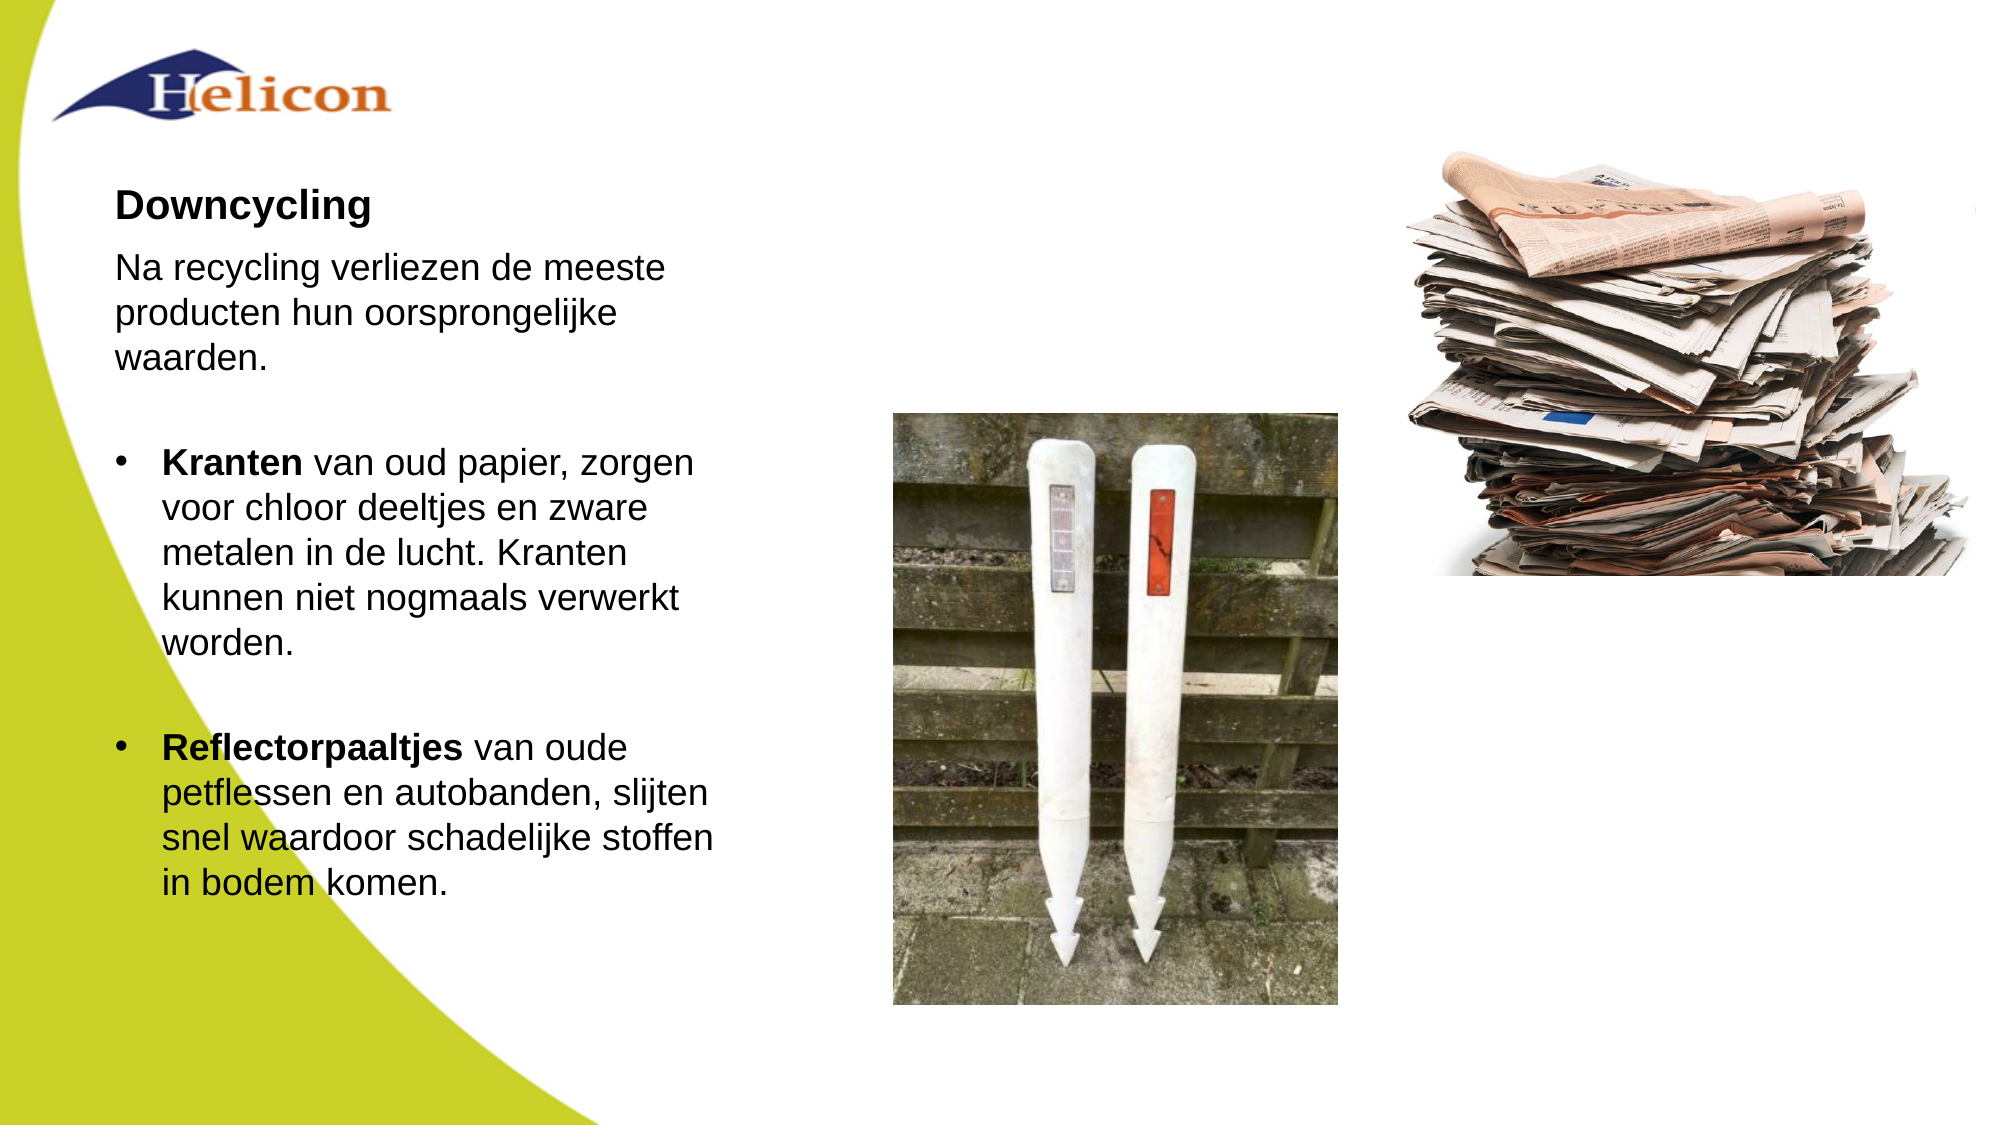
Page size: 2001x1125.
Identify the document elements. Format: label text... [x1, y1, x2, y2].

list Na recycling verliezen de meeste producten hun oorsprongelijke waarden. Kranten van oud papier, zorgen voor chloor deeltjes en zware metalen in de lucht. Kranten kunnen niet nogmaals verwerkt worden. Reflectorpaaltjes van oude petflessen en autobanden, slijten snel waardoor schadelijke stoffen in bodem komen. [99, 235, 758, 1005]
picture [0, 0, 2000, 1125]
title Downcycling [99, 44, 758, 235]
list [1394, 139, 1976, 576]
